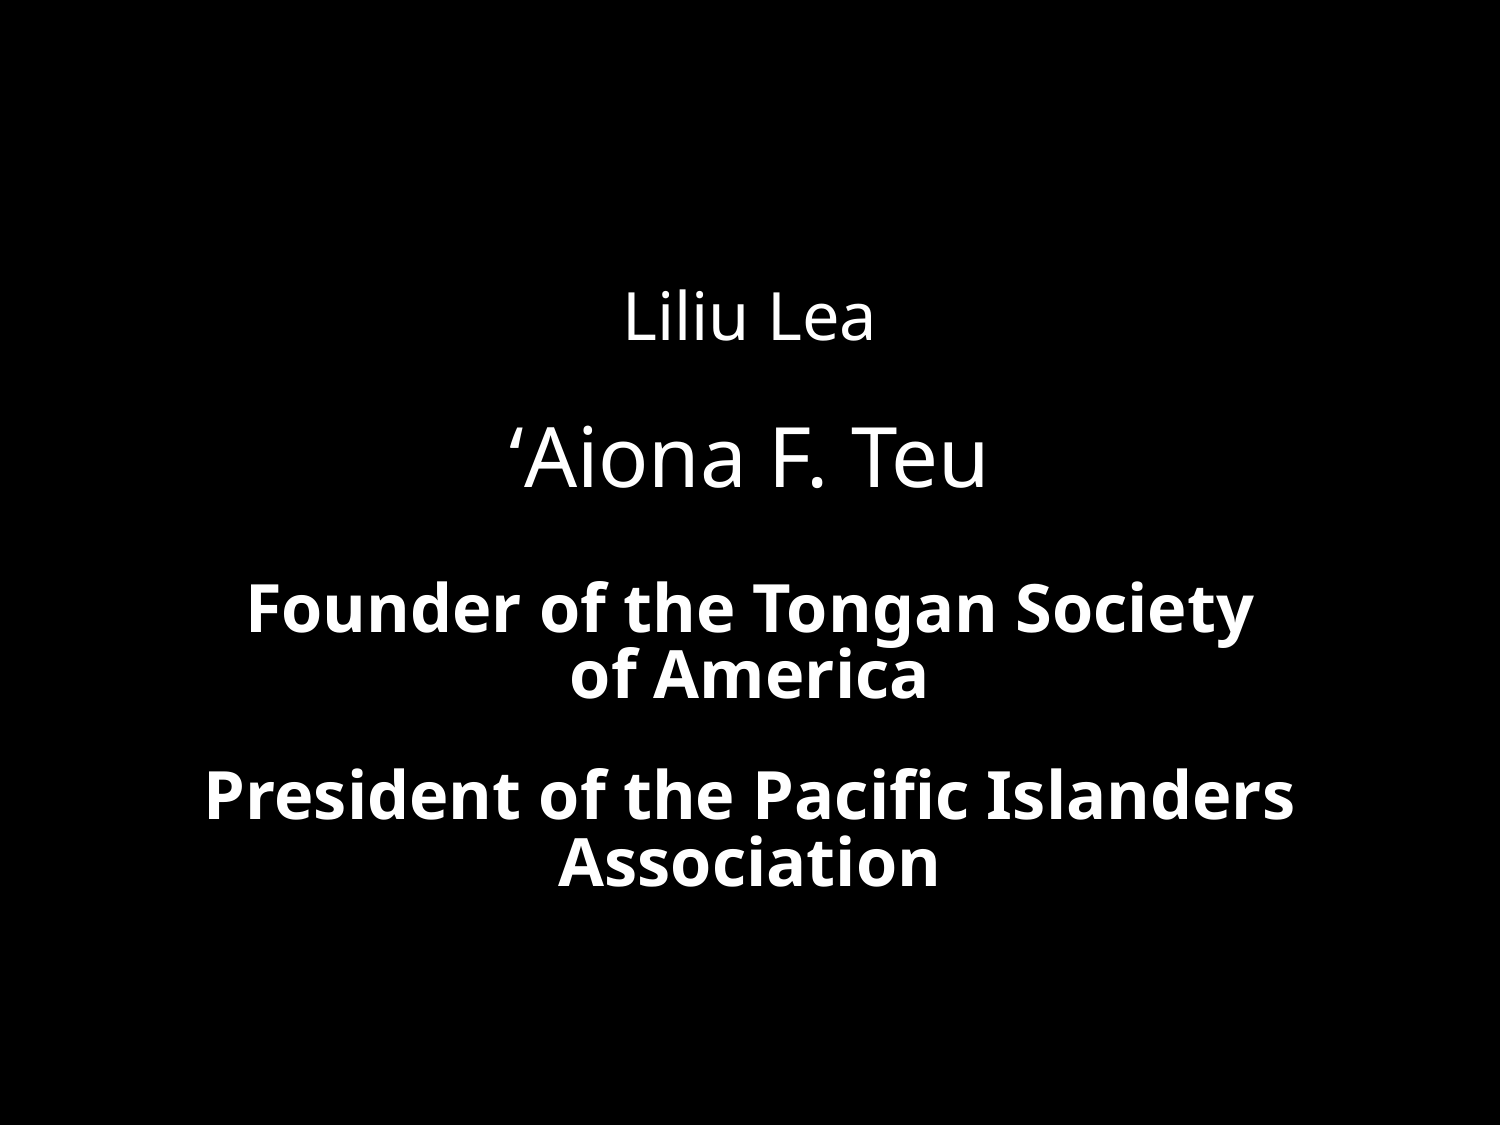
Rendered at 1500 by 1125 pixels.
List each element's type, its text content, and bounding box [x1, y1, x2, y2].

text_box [99, 557, 1401, 722]
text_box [99, 745, 1401, 909]
text_box Liliu Lea [99, 266, 1400, 362]
text_box ‘Aiona F. Teu [115, 396, 1385, 512]
